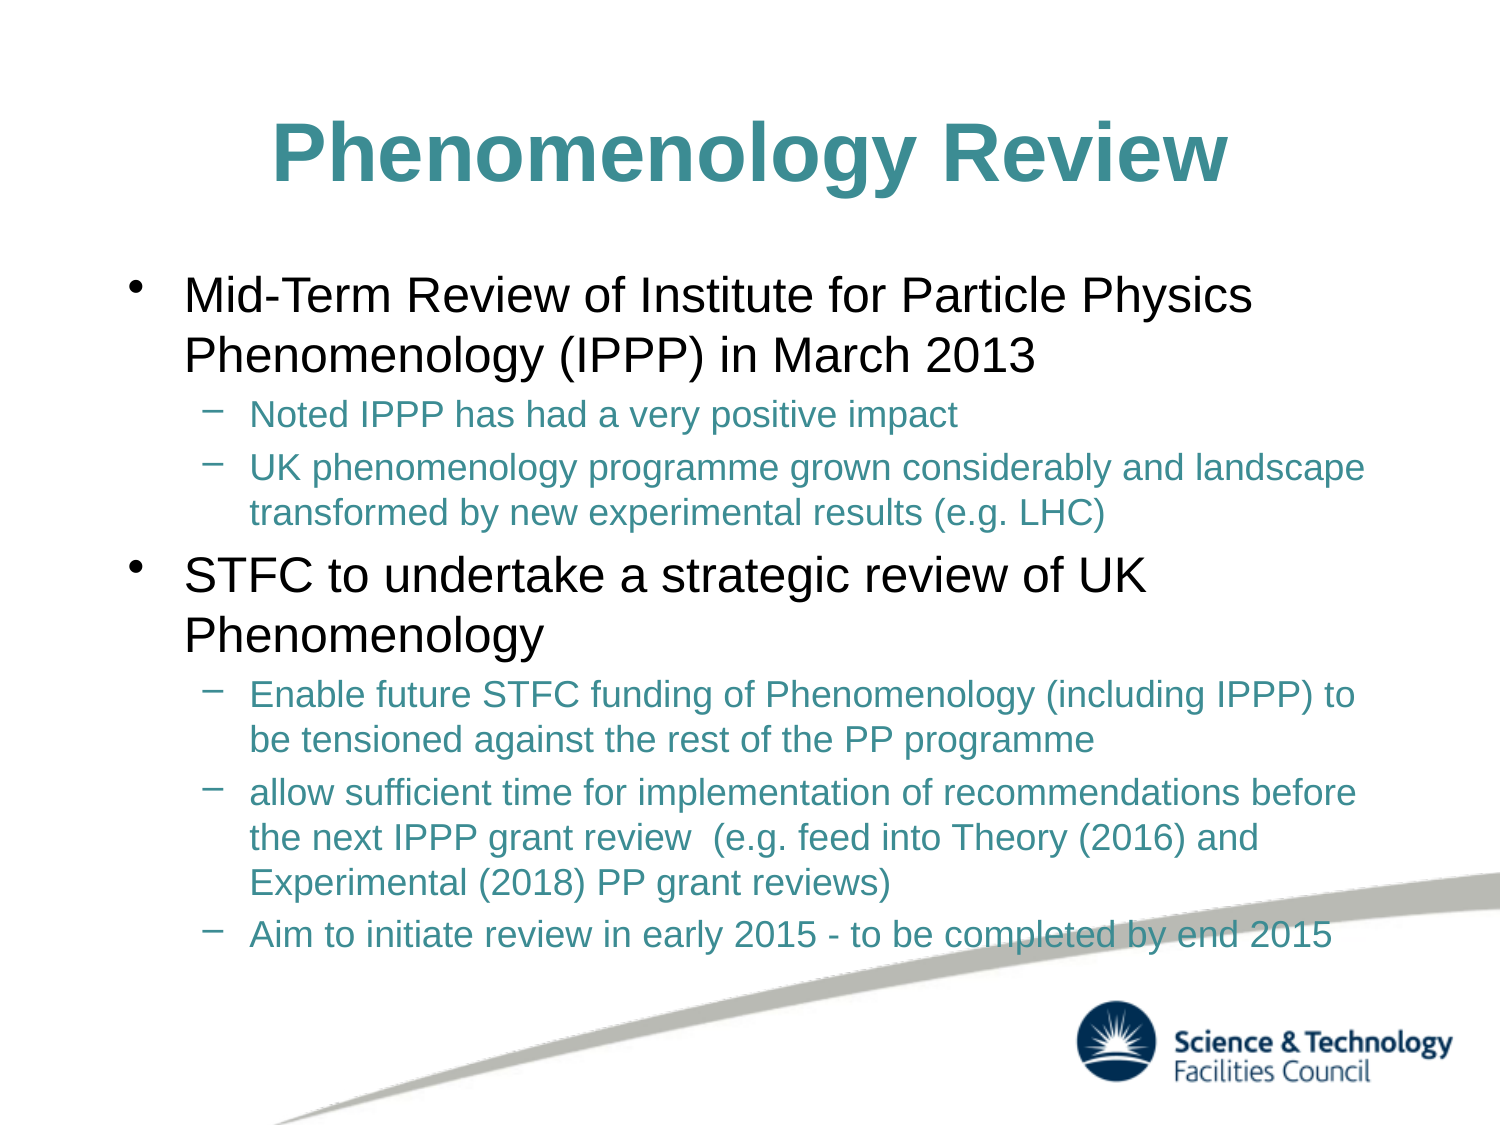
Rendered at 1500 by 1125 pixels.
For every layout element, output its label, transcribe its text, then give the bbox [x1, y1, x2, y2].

picture [256, 872, 1500, 1125]
list Mid-Term Review of Institute for Particle Physics Phenomenology (IPPP) in March 2013 Noted IPPP has had a very positive impact UK phenomenology programme grown considerably and landscape transformed by new experimental results (e.g. LHC) STFC to undertake a strategic review of UK Phenomenology Enable future STFC funding of Phenomenology (including IPPP) to be tensioned against the rest of the PP programme allow sufficient time for implementation of recommendations before the next IPPP grant review (e.g. feed into Theory (2016) and Experimental (2018) PP grant reviews) Aim to initiate review in early 2015 - to be completed by end 2015 [112, 255, 1400, 965]
title Phenomenology Review [0, 54, 1500, 243]
